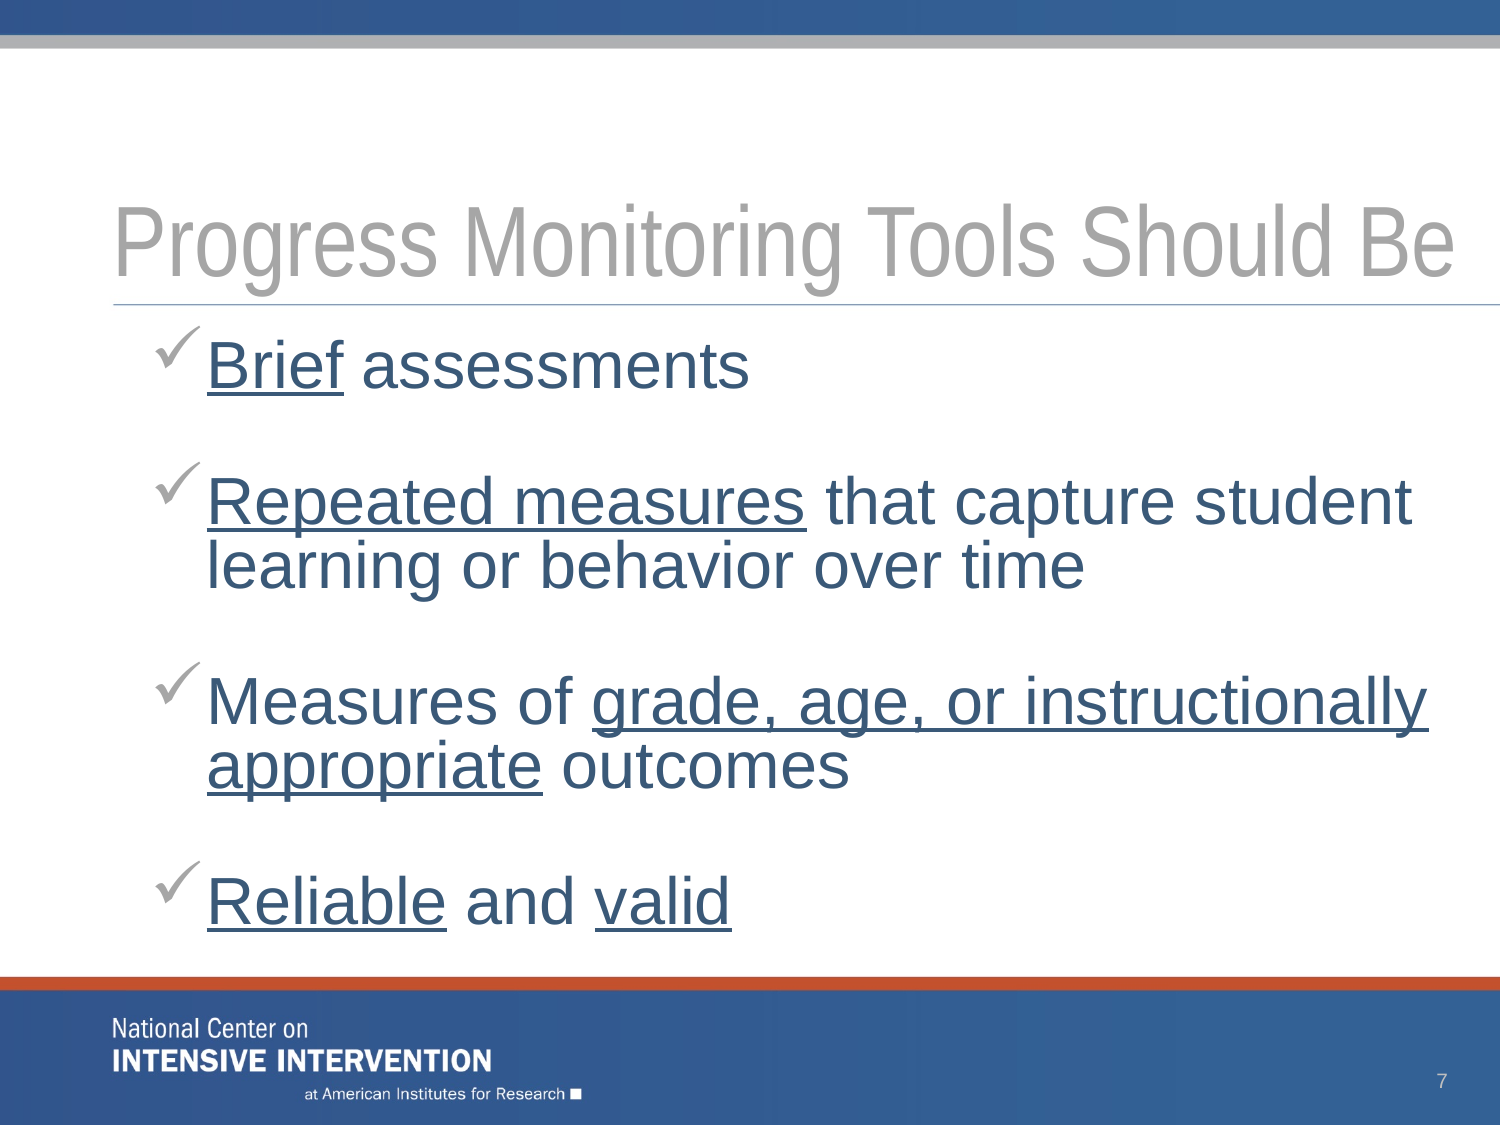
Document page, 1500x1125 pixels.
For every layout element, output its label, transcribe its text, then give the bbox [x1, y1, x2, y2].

picture [0, 0, 1500, 1125]
slide_number 7 [1436, 1067, 1462, 1093]
list Brief assessments Repeated measures that capture student learning or behavior over time Measures of grade, age, or instructionally appropriate outcomes Reliable and valid [112, 336, 1463, 970]
title Progress Monitoring Tools Should Be [112, 51, 1463, 297]
